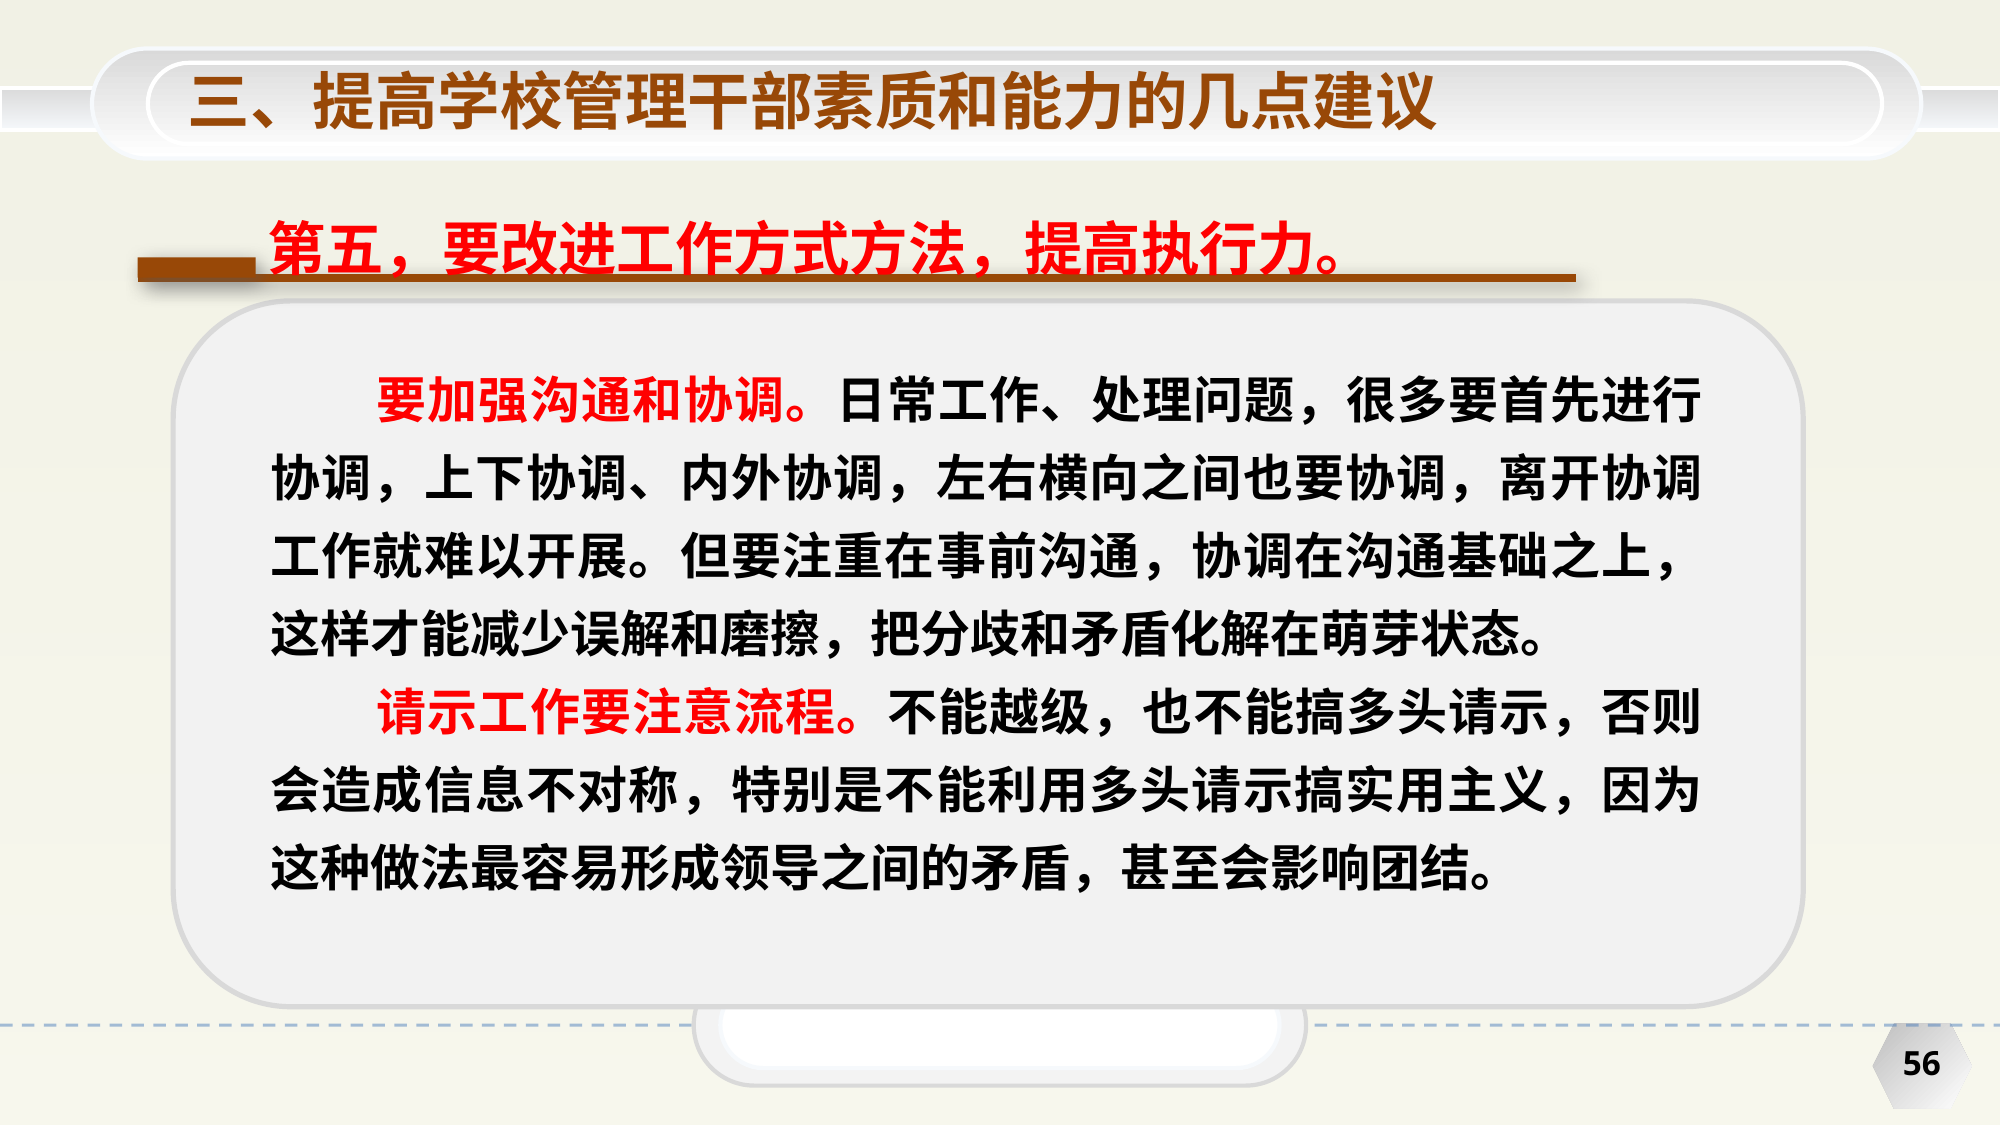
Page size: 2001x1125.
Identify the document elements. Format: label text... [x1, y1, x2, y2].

text_box 要加强沟通和协调。日常工作、处理问题，很多要首先进行协调，上下协调、内外协调，左右横向之间也要协调，离开协调工作就难以开展。但要注重在事前沟通，协调在沟通基础之上，这样才能减少误解和磨擦，把分歧和矛盾化解在萌芽状态。 请示工作要注意流程。不能越级，也不能搞多头请示，否则会造成信息不对称，特别是不能利用多头请示搞实用主义，因为这种做法最容易形成领导之间的矛盾，甚至会影响团结。 [255, 343, 1718, 904]
text_box 三、提高学校管理干部素质和能力的几点建议 [173, 54, 1752, 145]
text_box 第五，要改进工作方式方法，提高执行力。 [252, 285, 1355, 290]
text_box [171, 298, 1806, 1009]
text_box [137, 257, 1576, 278]
text_box 第五，要改进工作方式方法，提高执行力。 [252, 183, 1355, 255]
